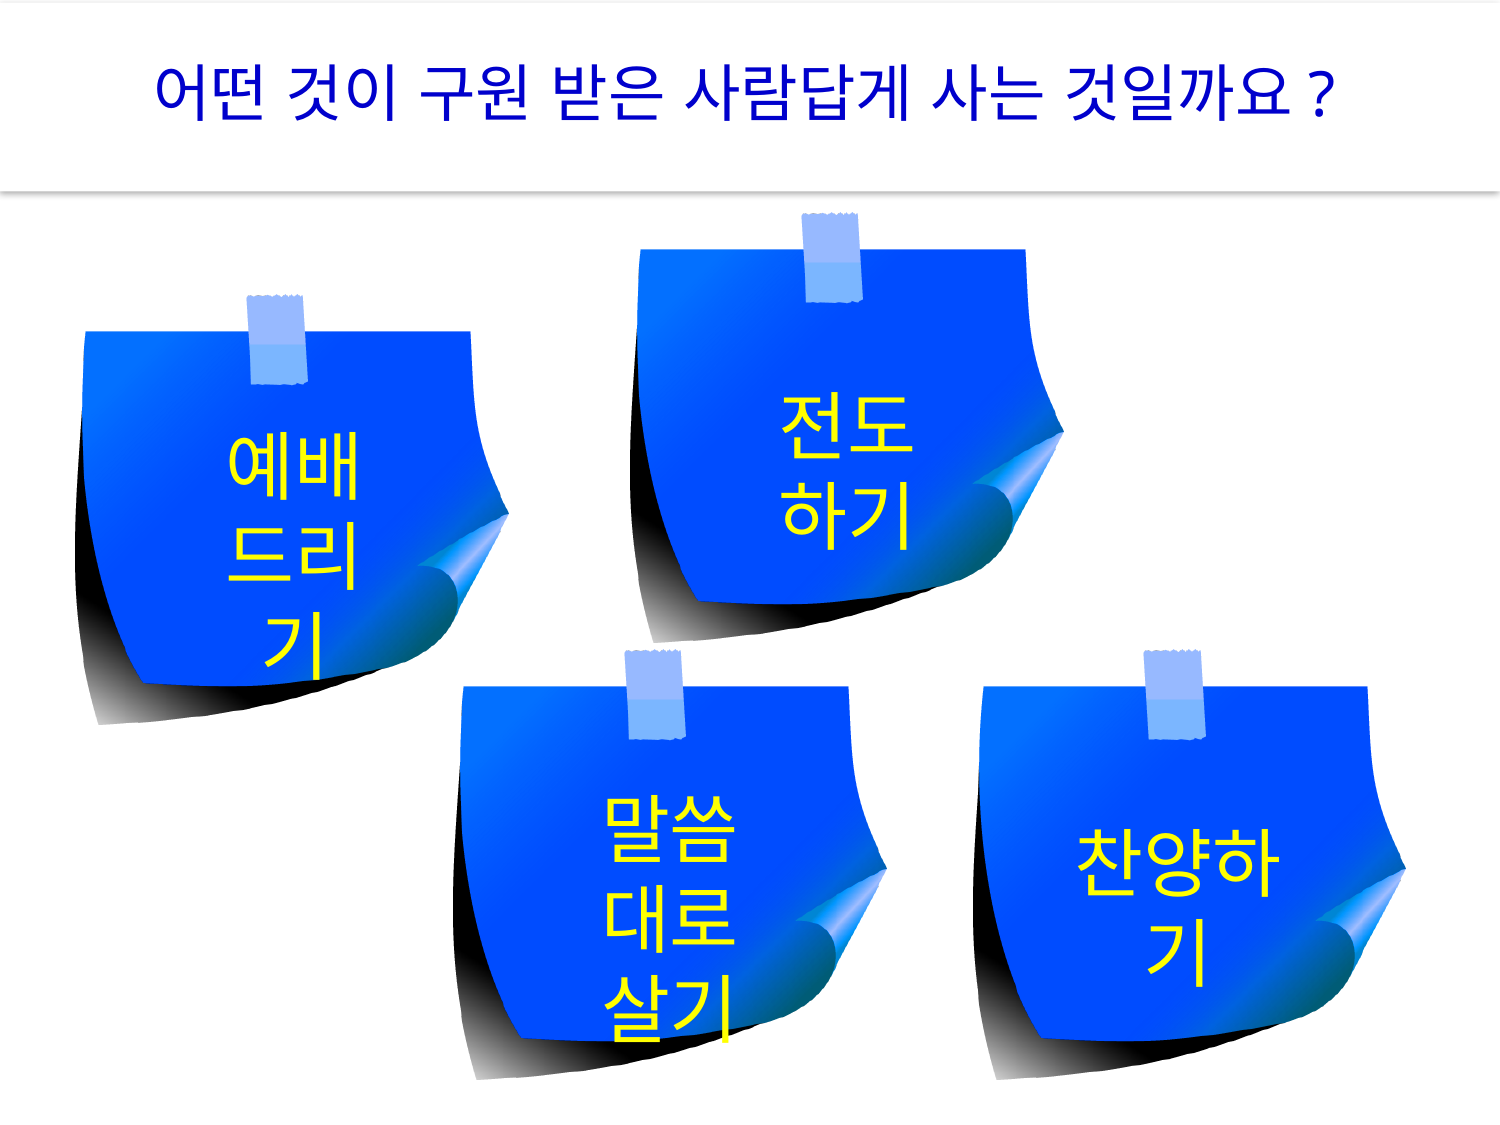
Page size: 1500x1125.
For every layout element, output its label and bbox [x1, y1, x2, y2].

text_box [0, 2, 1500, 192]
text_box [442, 644, 892, 1083]
text_box [962, 644, 1412, 1083]
text_box [64, 290, 514, 729]
text_box [619, 207, 1070, 646]
